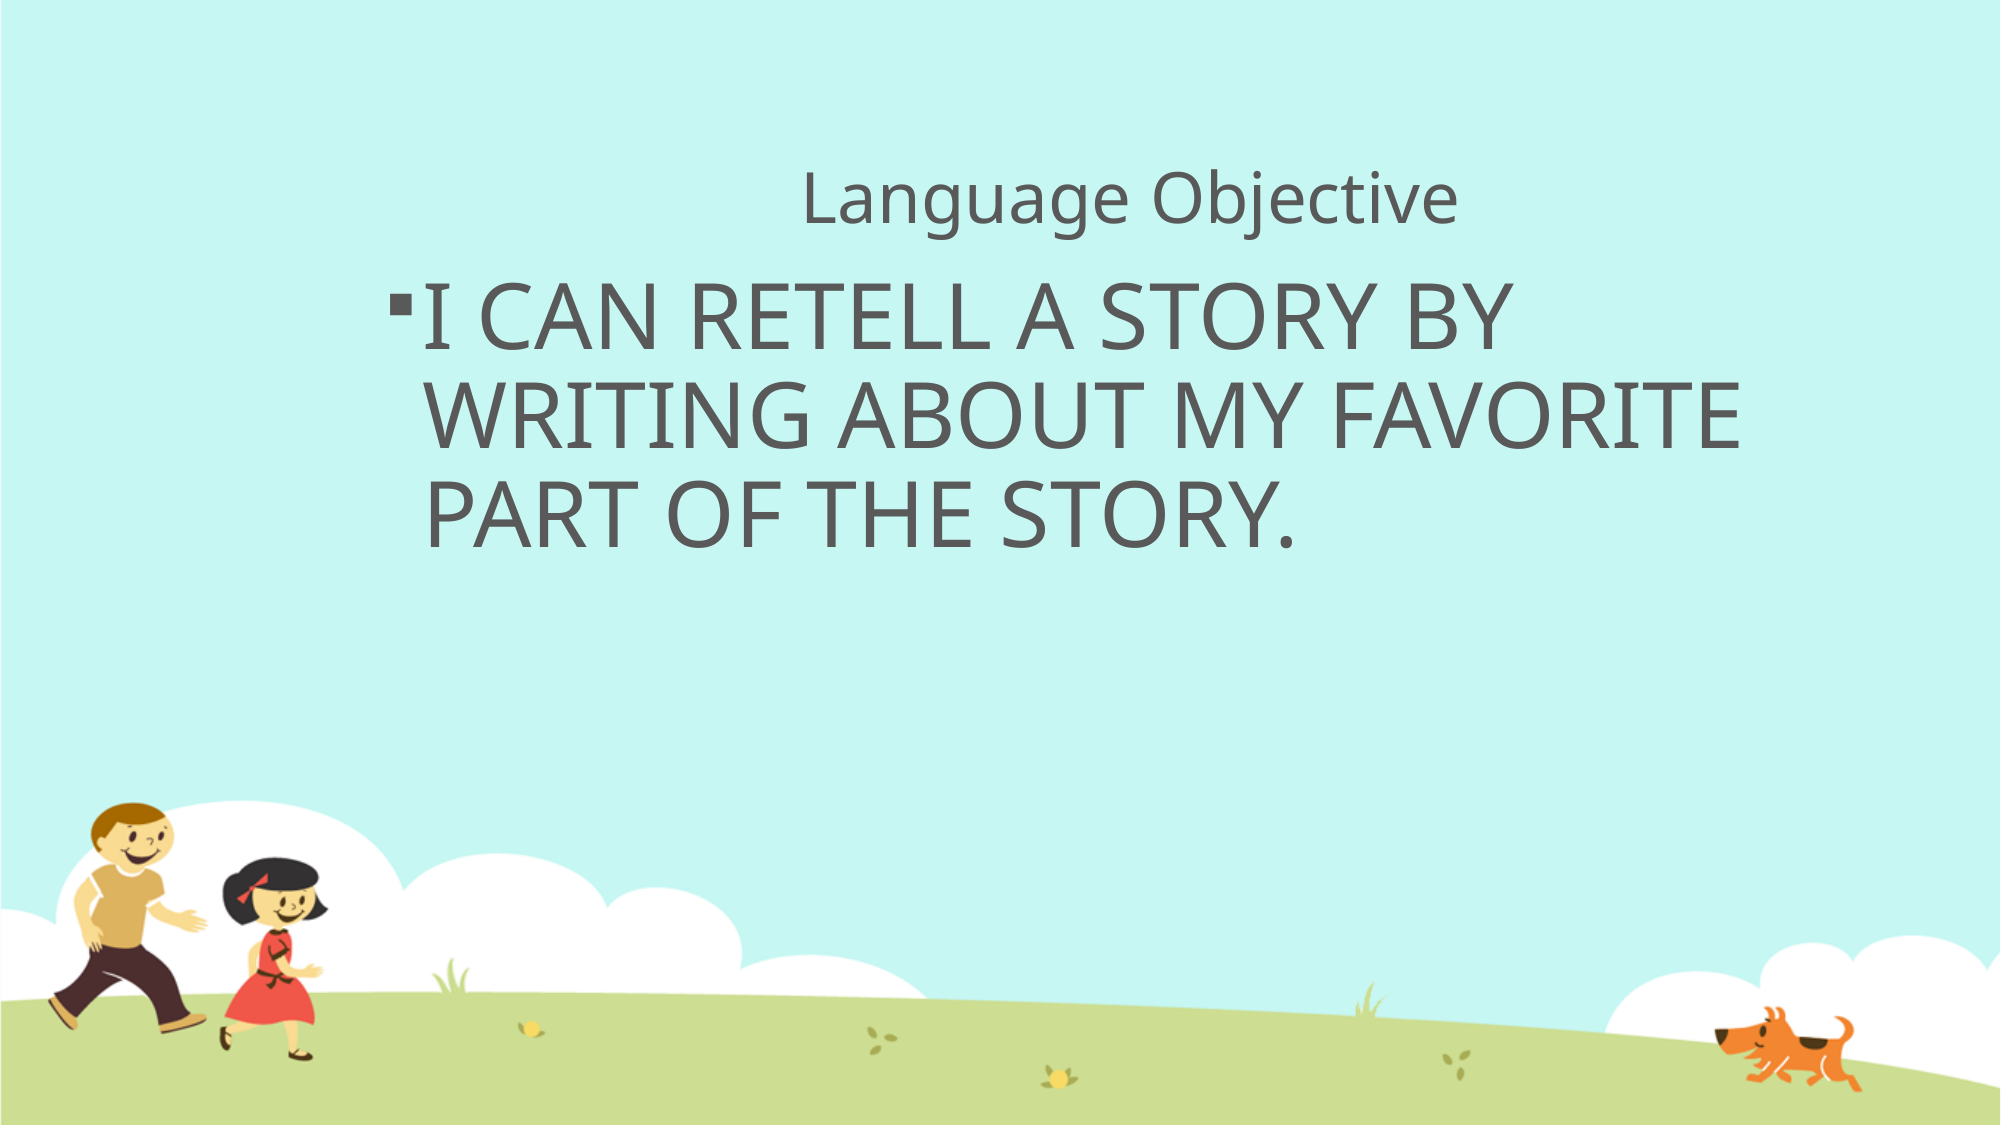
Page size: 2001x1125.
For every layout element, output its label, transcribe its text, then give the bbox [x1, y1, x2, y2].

picture [0, 0, 2001, 1125]
list I CAN RETELL A STORY BY WRITING ABOUT MY FAVORITE PART OF THE STORY. [362, 262, 1900, 938]
title Language Objective [362, 50, 1900, 247]
